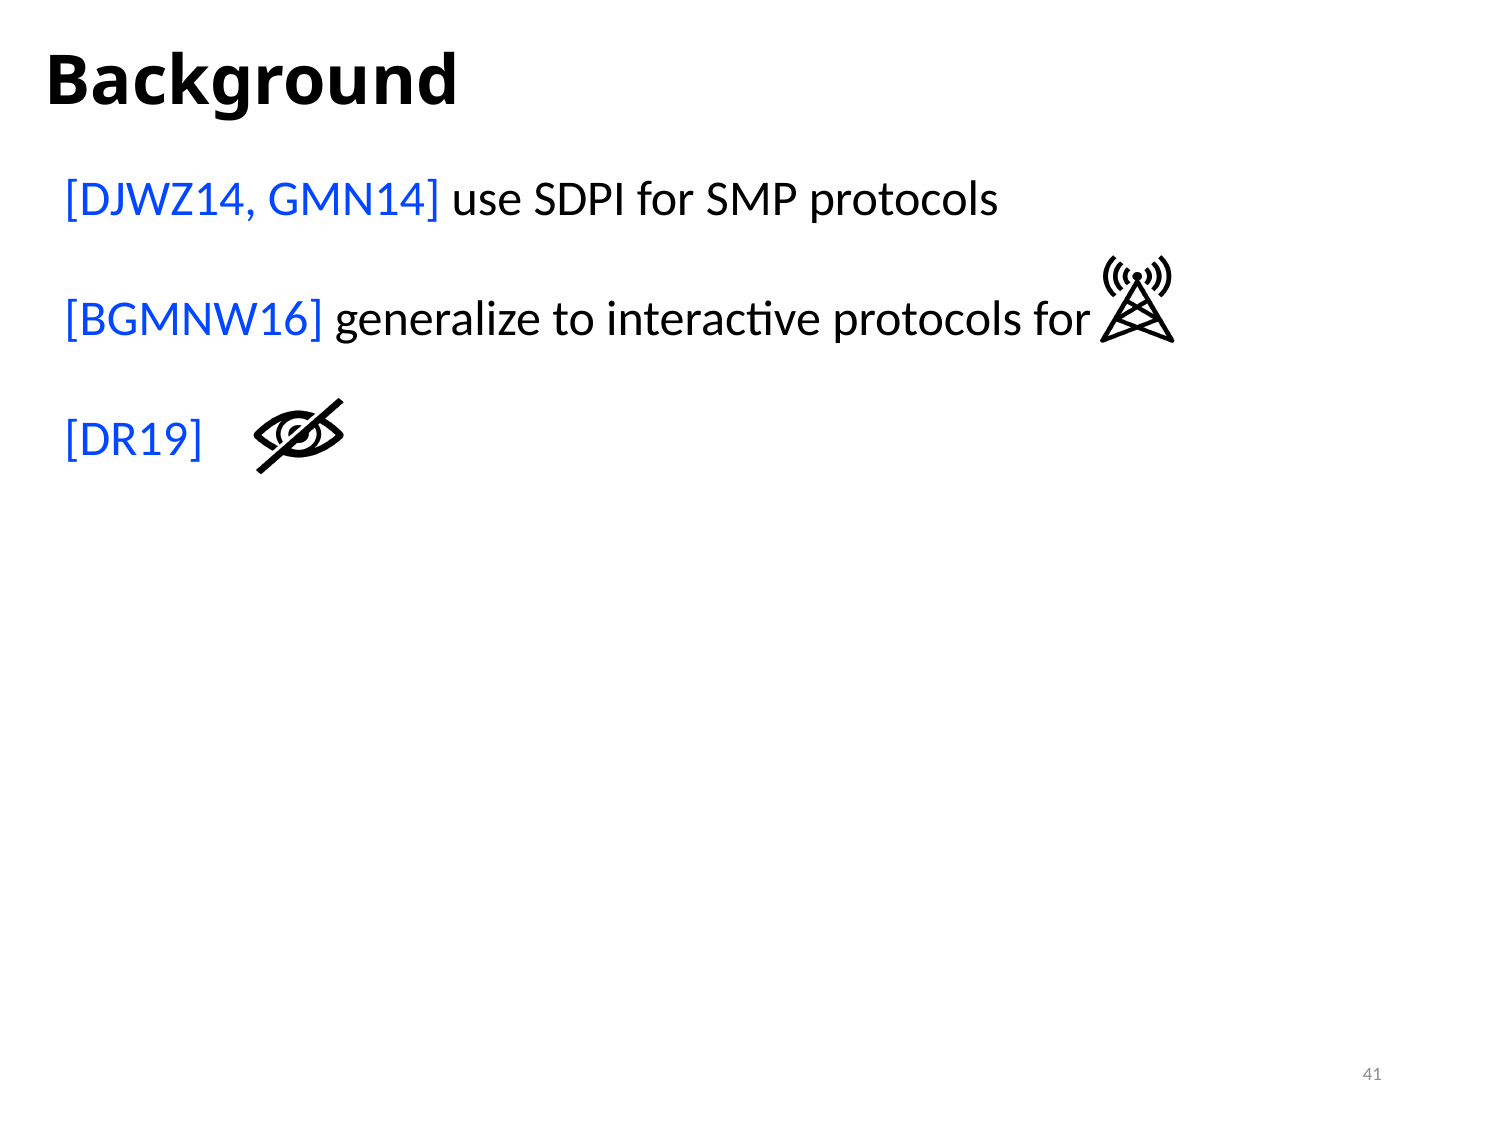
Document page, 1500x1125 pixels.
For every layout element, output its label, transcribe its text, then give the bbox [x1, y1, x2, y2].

title Background [29, 7, 1468, 159]
text_box [DJWZ14, GMN14] use SDPI for SMP protocols [BGMNW16] generalize to interactive protocols for [DR19] [49, 158, 1439, 474]
slide_number 41 [1059, 1042, 1397, 1103]
picture [240, 385, 357, 487]
picture [1078, 248, 1195, 350]
